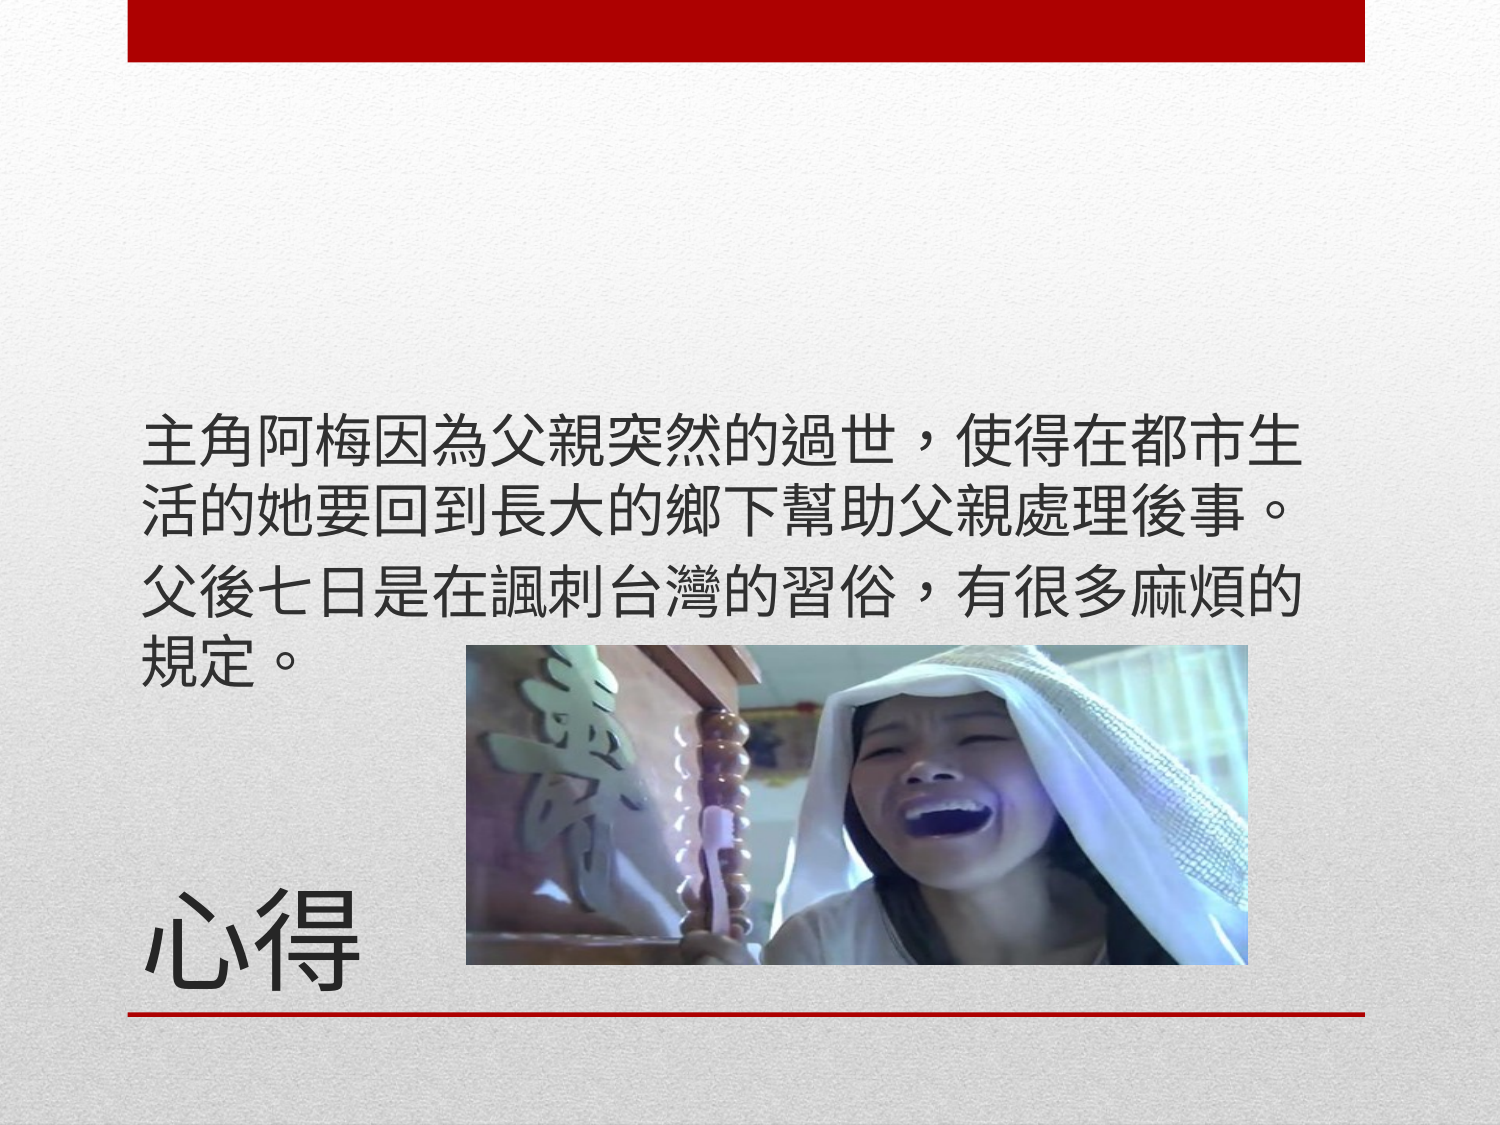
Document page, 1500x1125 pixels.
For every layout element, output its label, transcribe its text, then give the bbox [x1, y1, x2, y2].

title 心得 [125, 750, 1238, 1013]
picture [465, 644, 1249, 965]
list 主角阿梅因為父親突然的過世，使得在都市生活的她要回到長大的鄉下幫助父親處理後事。 父後七日是在諷刺台灣的習俗，有很多麻煩的規定。 [125, 349, 1363, 750]
